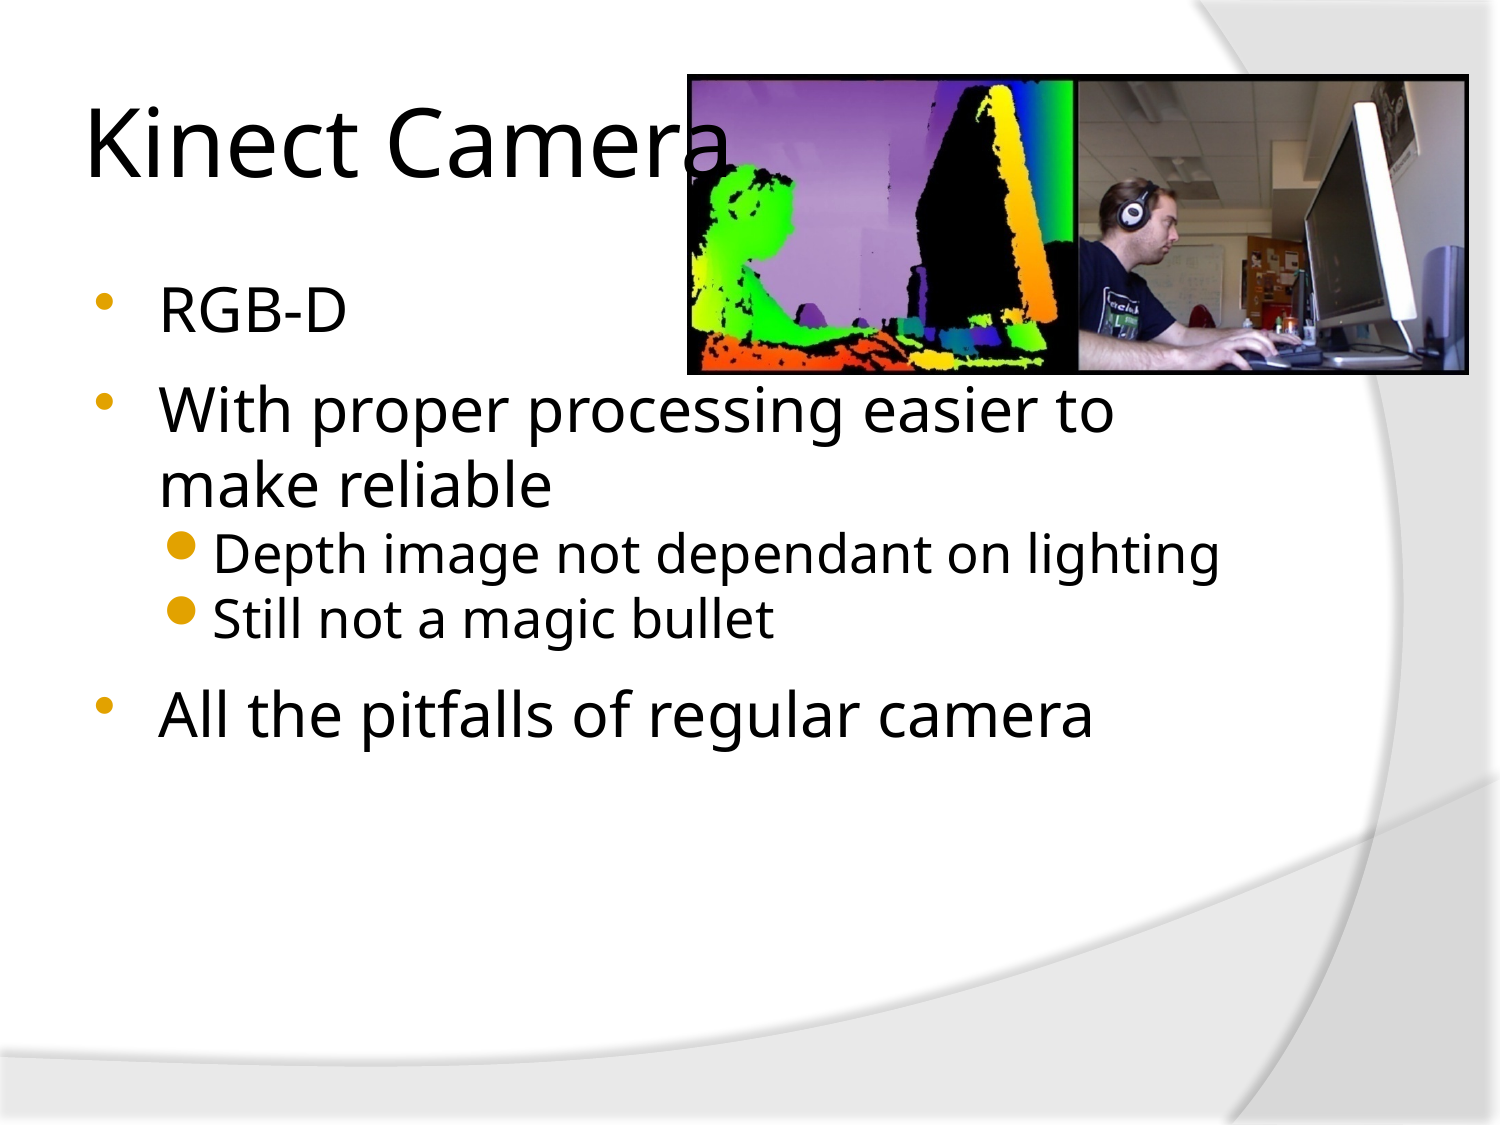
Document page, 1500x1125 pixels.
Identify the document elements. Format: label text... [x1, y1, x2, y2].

title Kinect Camera [74, 44, 1301, 233]
list RGB-D With proper processing easier to make reliable Depth image not dependant on lighting Still not a magic bullet All the pitfalls of regular camera [74, 262, 1301, 1006]
picture [687, 74, 1469, 376]
